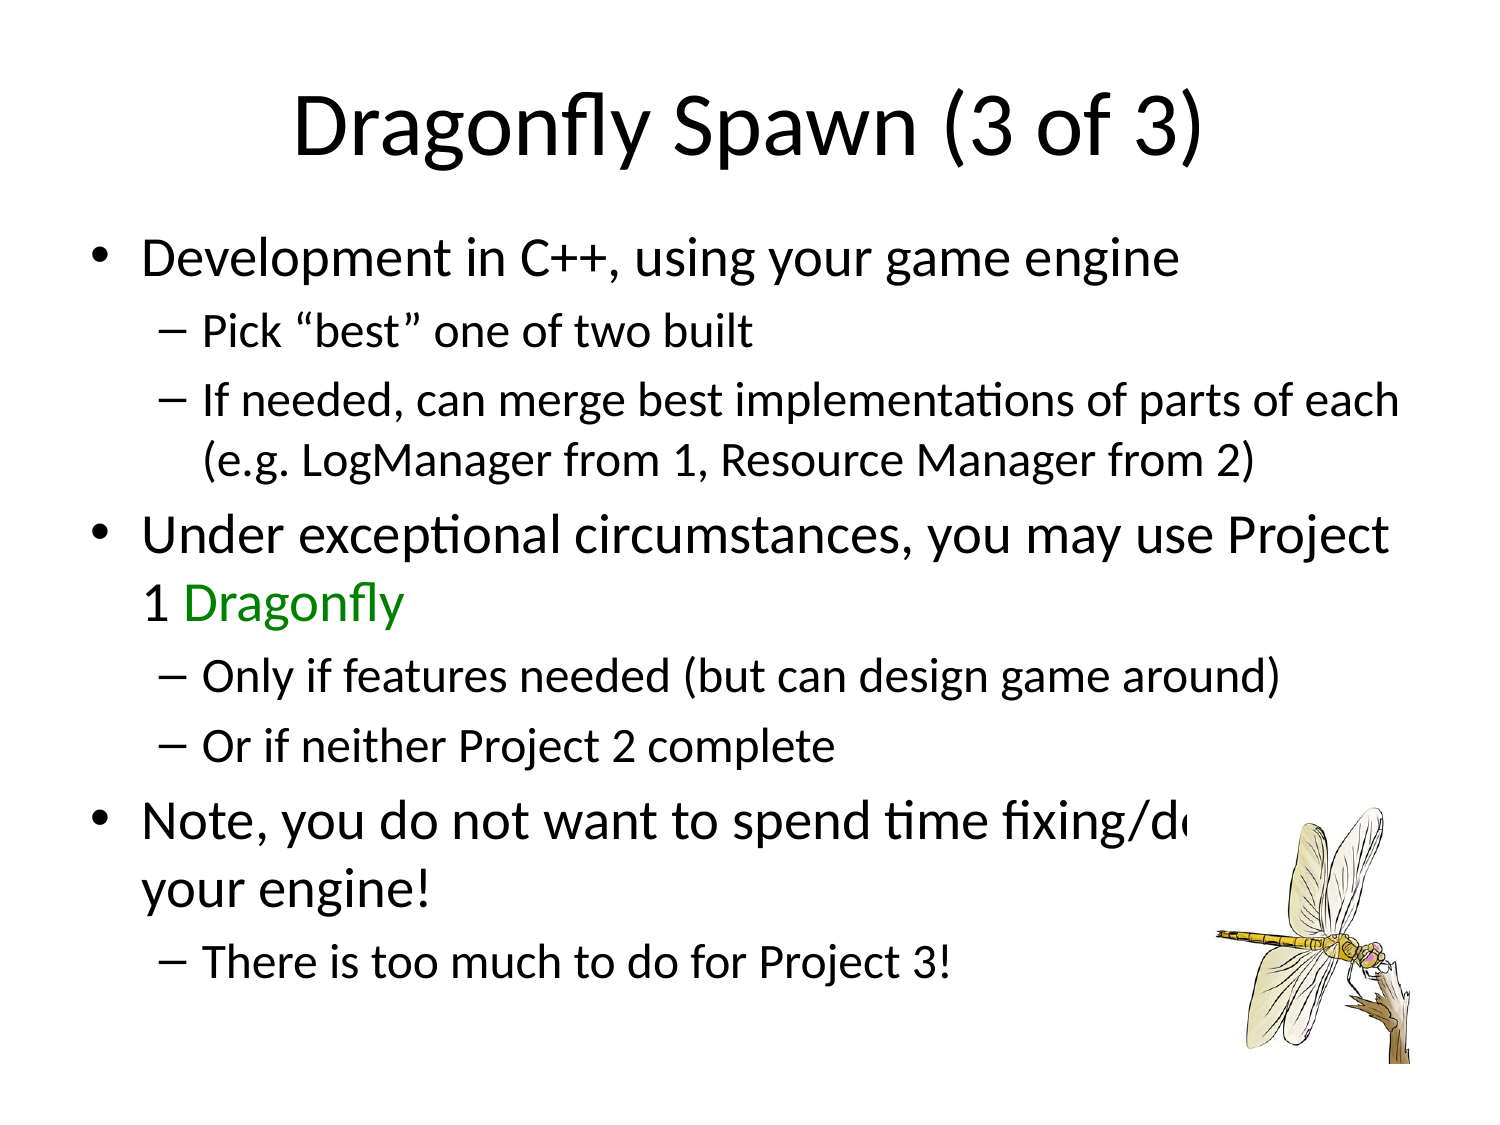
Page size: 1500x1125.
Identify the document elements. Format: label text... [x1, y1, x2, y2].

title Dragonfly Spawn (3 of 3) [75, 24, 1425, 212]
picture [1187, 791, 1485, 1064]
list Development in C++, using your game engine Pick “best” one of two built If needed, can merge best implementations of parts of each (e.g. LogManager from 1, Resource Manager from 2) Under exceptional circumstances, you may use Project 1 Dragonfly Only if features needed (but can design game around) Or if neither Project 2 complete Note, you do not want to spend time fixing/debugging your engine! There is too much to do for Project 3! [75, 212, 1425, 1000]
